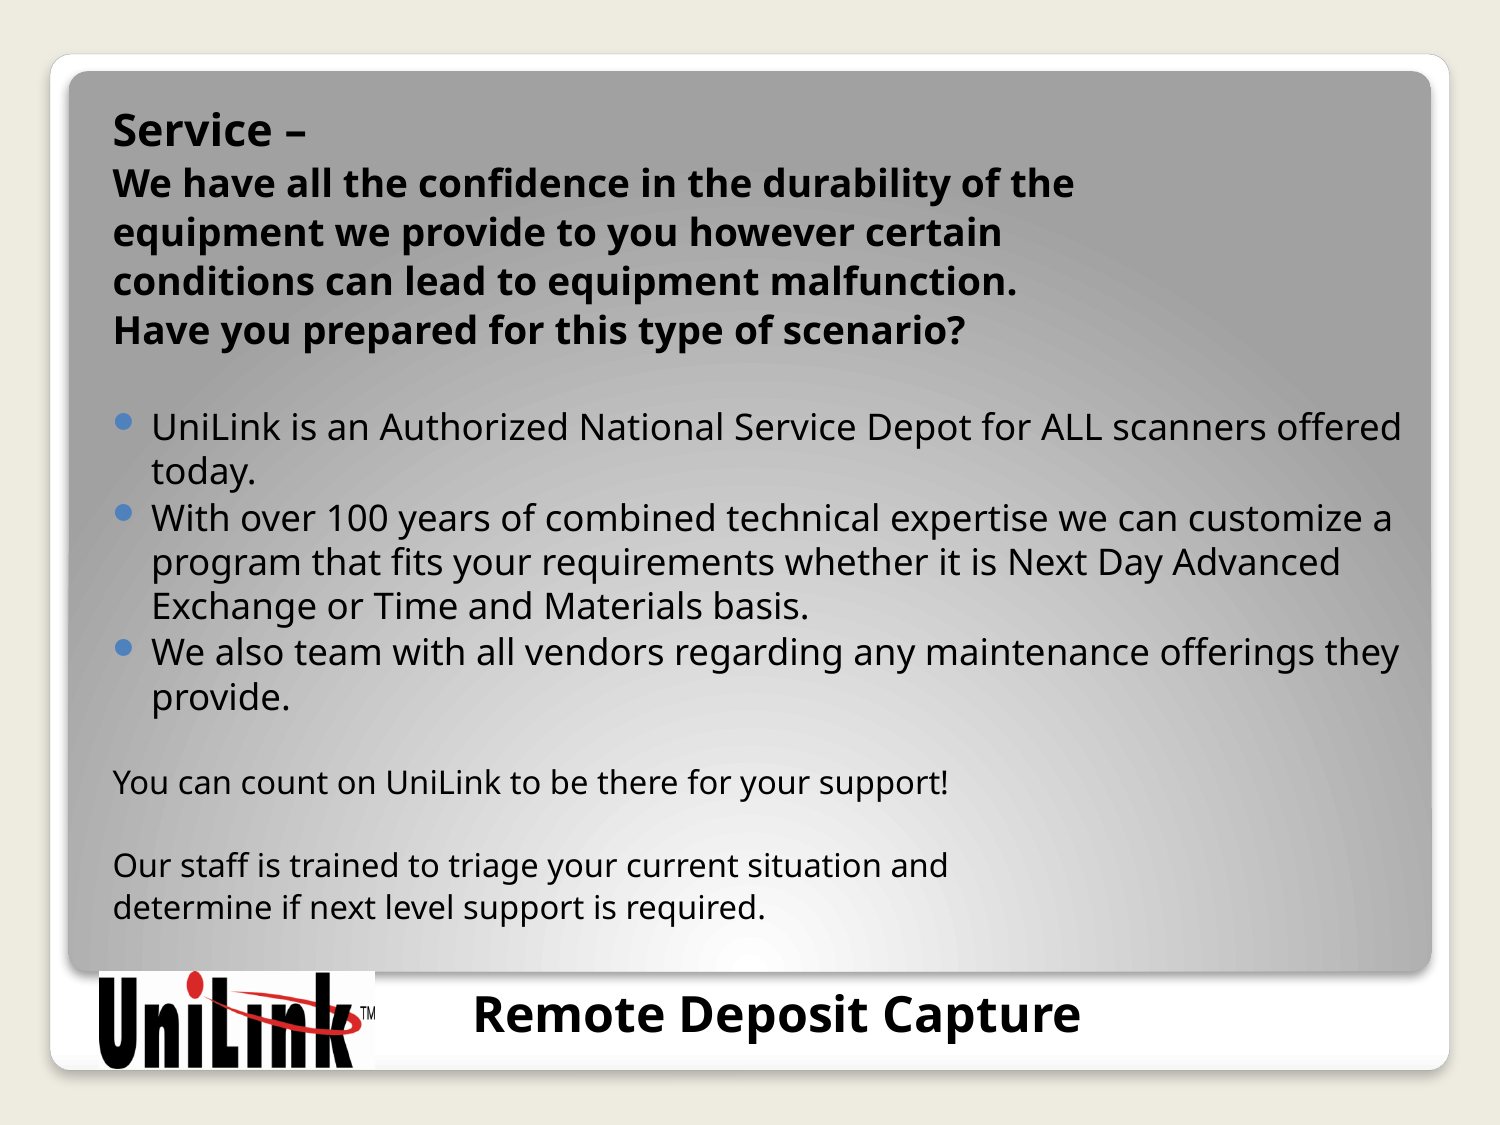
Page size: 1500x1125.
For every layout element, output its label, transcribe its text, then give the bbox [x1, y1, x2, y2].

list Service – We have all the confidence in the durability of the equipment we provide to you however certain conditions can lead to equipment malfunction. Have you prepared for this type of scenario? UniLink is an Authorized National Service Depot for ALL scanners offered today. With over 100 years of combined technical expertise we can customize a program that fits your requirements whether it is Next Day Advanced Exchange or Time and Materials basis. We also team with all vendors regarding any maintenance offerings they provide. You can count on UniLink to be there for your support! Our staff is trained to triage your current situation and determine if next level support is required. [82, 86, 1425, 938]
text_box Remote Deposit Capture [457, 974, 1098, 1050]
picture [99, 971, 376, 1069]
